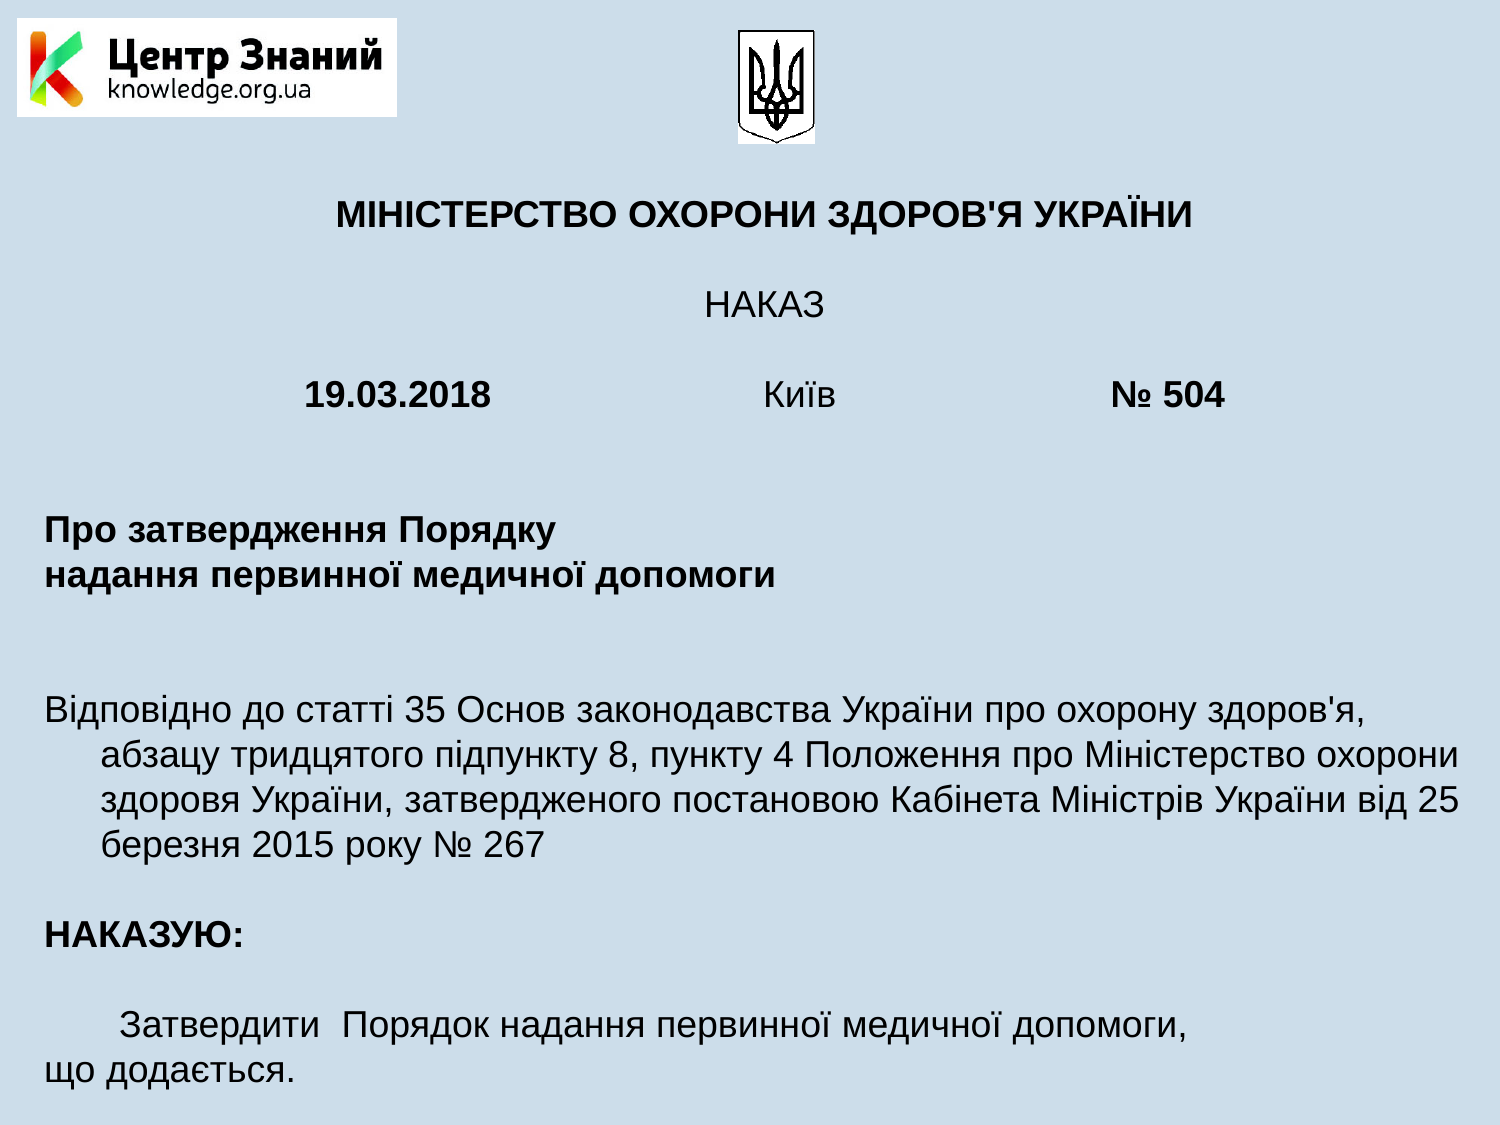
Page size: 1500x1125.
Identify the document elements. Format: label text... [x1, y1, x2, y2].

text_box МІНІСТЕРСТВО ОХОРОНИ ЗДОРОВ'Я УКРАЇНИ НАКАЗ 19.03.2018 Київ № 504 Про затвердження Порядку надання первинної медичної допомоги Відповідно до статті 35 Основ законодавства України про охорону здоров'я, абзацу тридцятого підпункту 8, пункту 4 Положення про Міністерство охорони здоровя України, затвердженого постановою Кабінета Міністрів України від 25 березня 2015 року № 267 НАКАЗУЮ: Затвердити Порядок надання первинної медичної допомоги, що додається. [29, 137, 1500, 1097]
picture [737, 30, 815, 144]
picture [17, 18, 397, 118]
